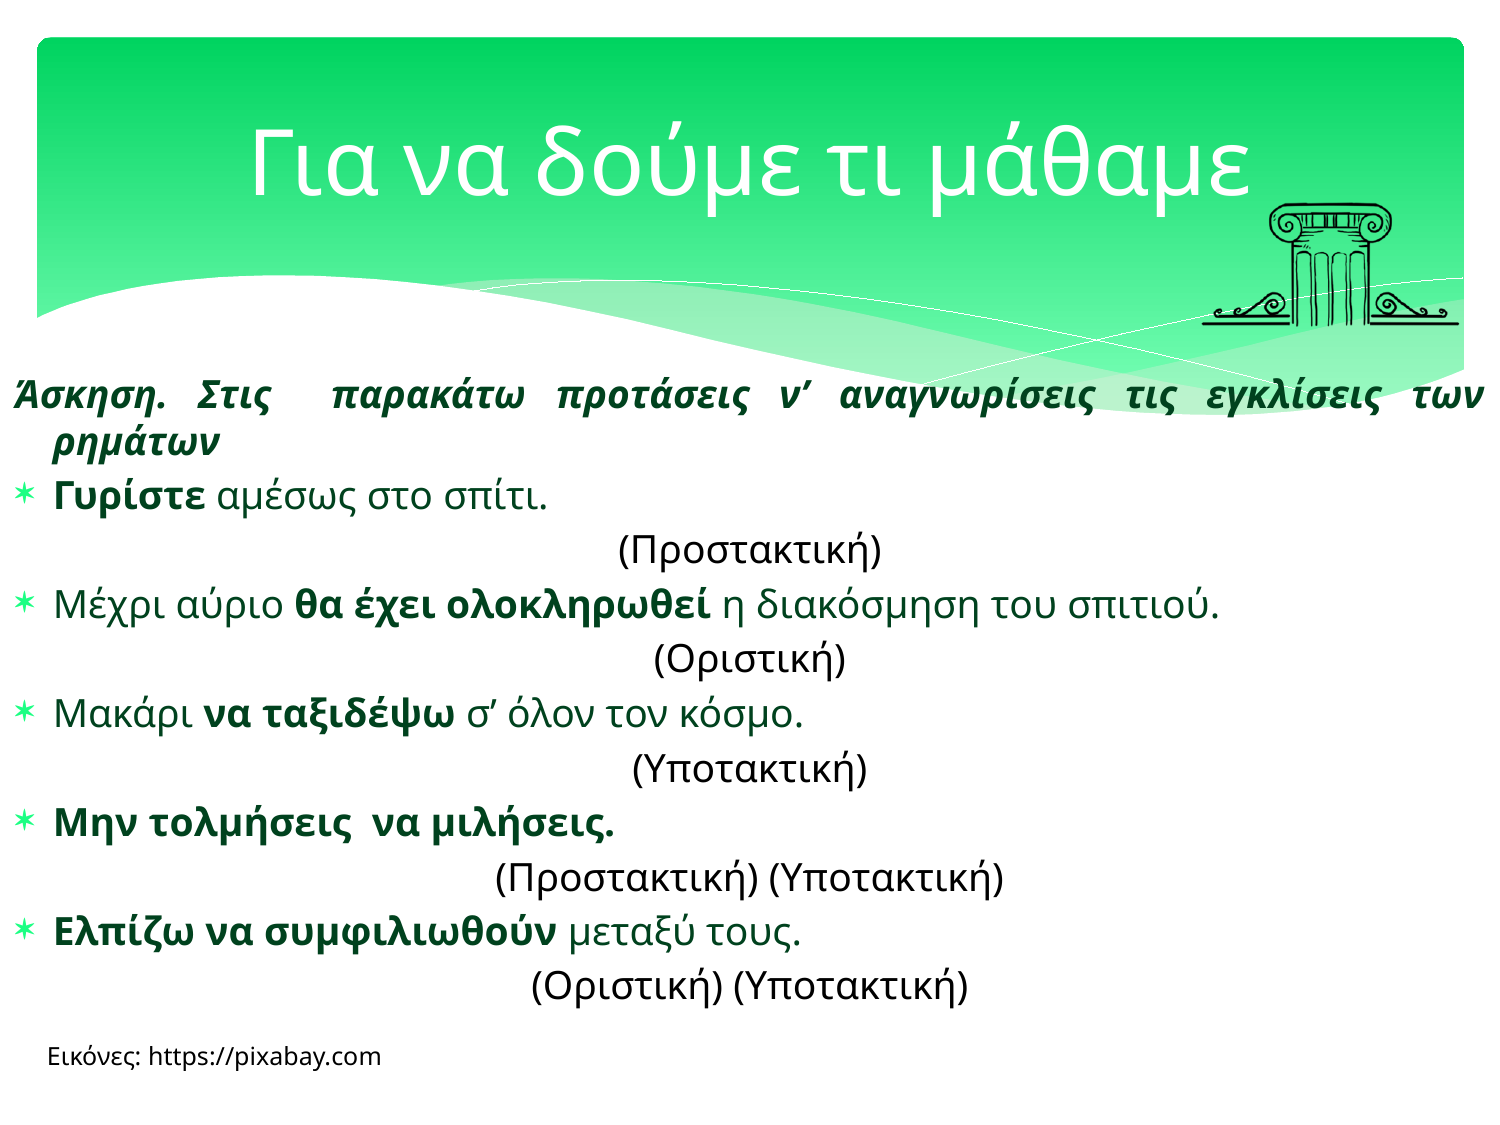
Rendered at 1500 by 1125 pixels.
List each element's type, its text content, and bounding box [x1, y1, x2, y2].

list Άσκηση. Στις παρακάτω προτάσεις ν’ αναγνωρίσεις τις εγκλίσεις των ρημάτων Γυρίστε αμέσως στο σπίτι. (Προστακτική) Μέχρι αύριο θα έχει ολοκληρωθεί η διακόσμηση του σπιτιού. (Οριστική) Μακάρι να ταξιδέψω σ’ όλον τον κόσμο. (Υποτακτική) Μην τολμήσεις να μιλήσεις. (Προστακτική) (Υποτακτική) Ελπίζω να συμφιλιωθούν μεταξύ τους. (Οριστική) (Υποτακτική) [0, 361, 1500, 1024]
footer Εικόνες: https://pixabay.com [31, 1025, 653, 1086]
title Για να δούμε τι μάθαμε [75, 55, 1425, 261]
picture [1198, 202, 1460, 327]
